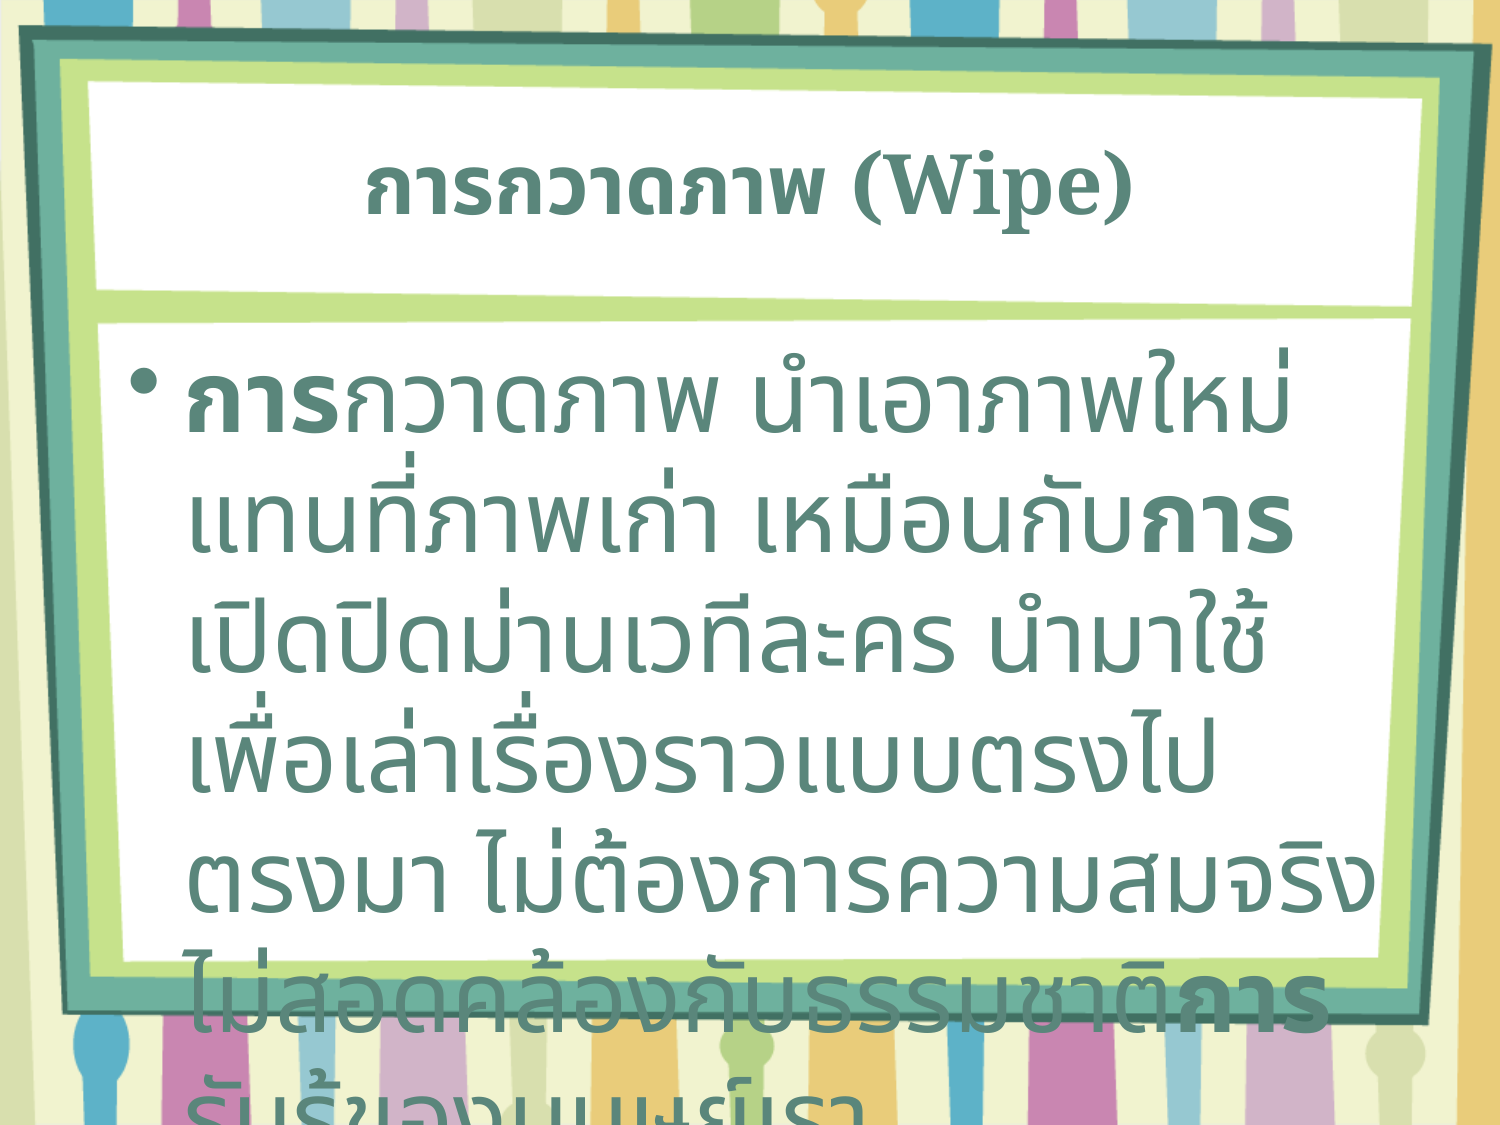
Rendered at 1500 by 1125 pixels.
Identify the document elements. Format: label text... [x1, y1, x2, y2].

title การกวาดภาพ (Wipe) [74, 87, 1426, 276]
list การกวาดภาพ นำเอาภาพใหม่แทนที่ภาพเก่า เหมือนกับการเปิดปิดม่านเวทีละคร นำมาใช้เพื่อเล่าเรื่องราวแบบตรงไปตรงมา ไม่ต้องการความสมจริง ไม่สอดคล้องกับธรรมชาติการรับรู้ของมนุษย์เรา [112, 324, 1401, 1006]
picture [0, 0, 1500, 1125]
